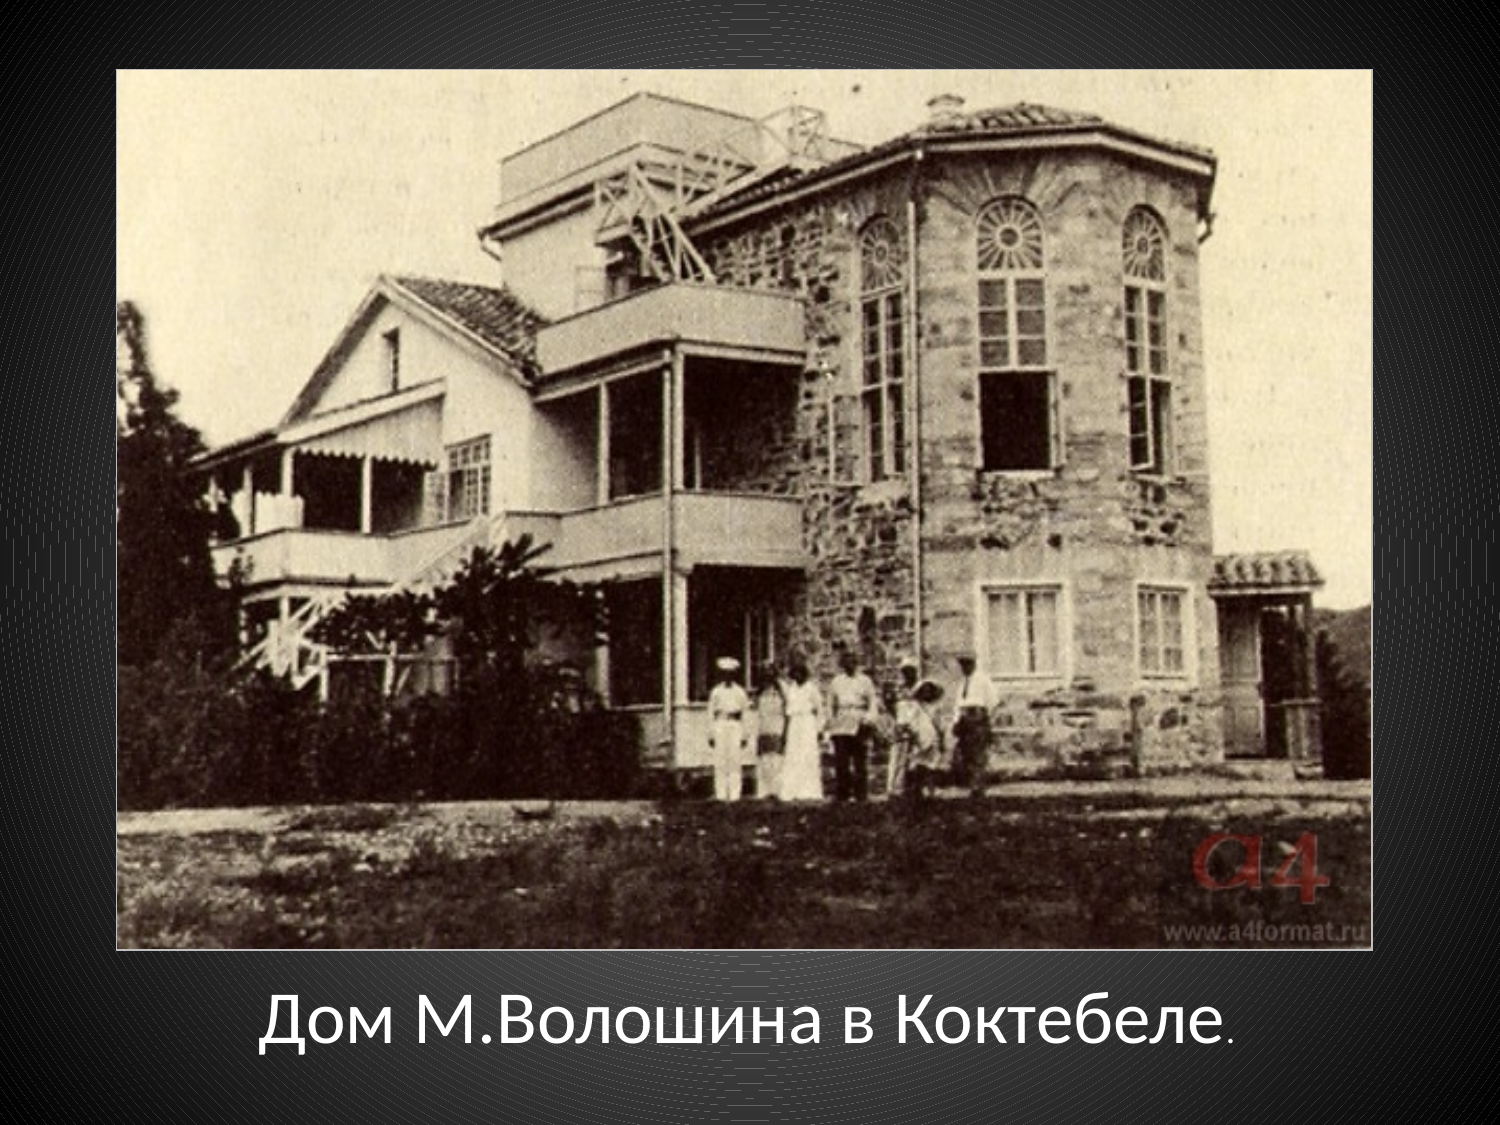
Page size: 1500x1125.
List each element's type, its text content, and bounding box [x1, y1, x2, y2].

picture [116, 70, 1372, 950]
text_box Дом М.Волошина в Коктебеле. [175, 960, 1336, 1066]
